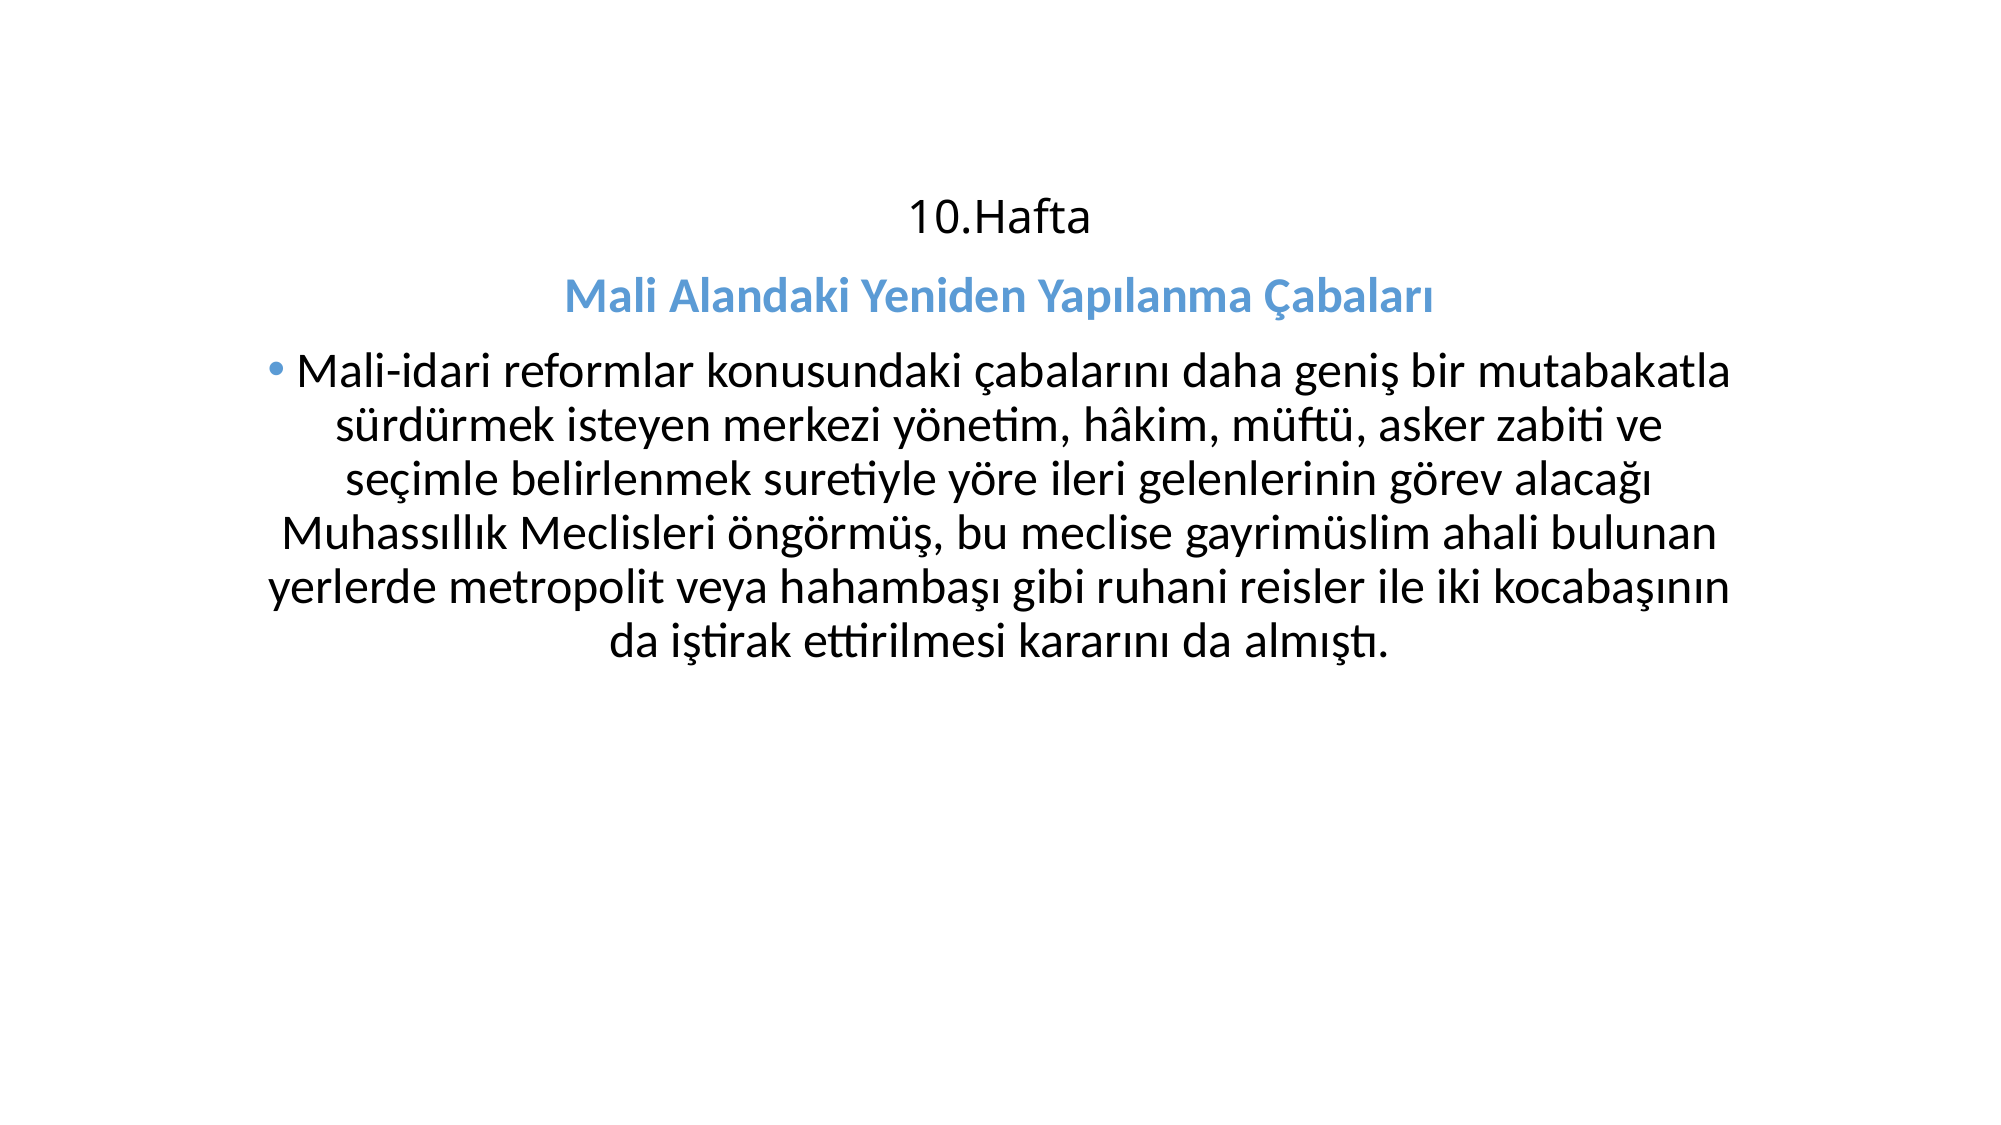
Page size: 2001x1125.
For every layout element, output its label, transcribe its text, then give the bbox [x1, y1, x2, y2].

subtitle Mali Alandaki Yeniden Yapılanma Çabaları Mali-idari reformlar konusundaki çabalarını daha geniş bir mutabakatla sürdürmek isteyen merkezi yönetim, hâkim, müftü, asker zabiti ve seçimle belirlenmek suretiyle yöre ileri gelenlerinin görev alacağı Muhassıllık Meclisleri öngörmüş, bu meclise gayrimüslim ahali bulunan yerlerde metropolit veya hahambaşı gibi ruhani reisler ile iki kocabaşının da iştirak ettirilmesi kararını da almıştı. [249, 262, 1750, 863]
title 10.Hafta [249, 184, 1750, 262]
